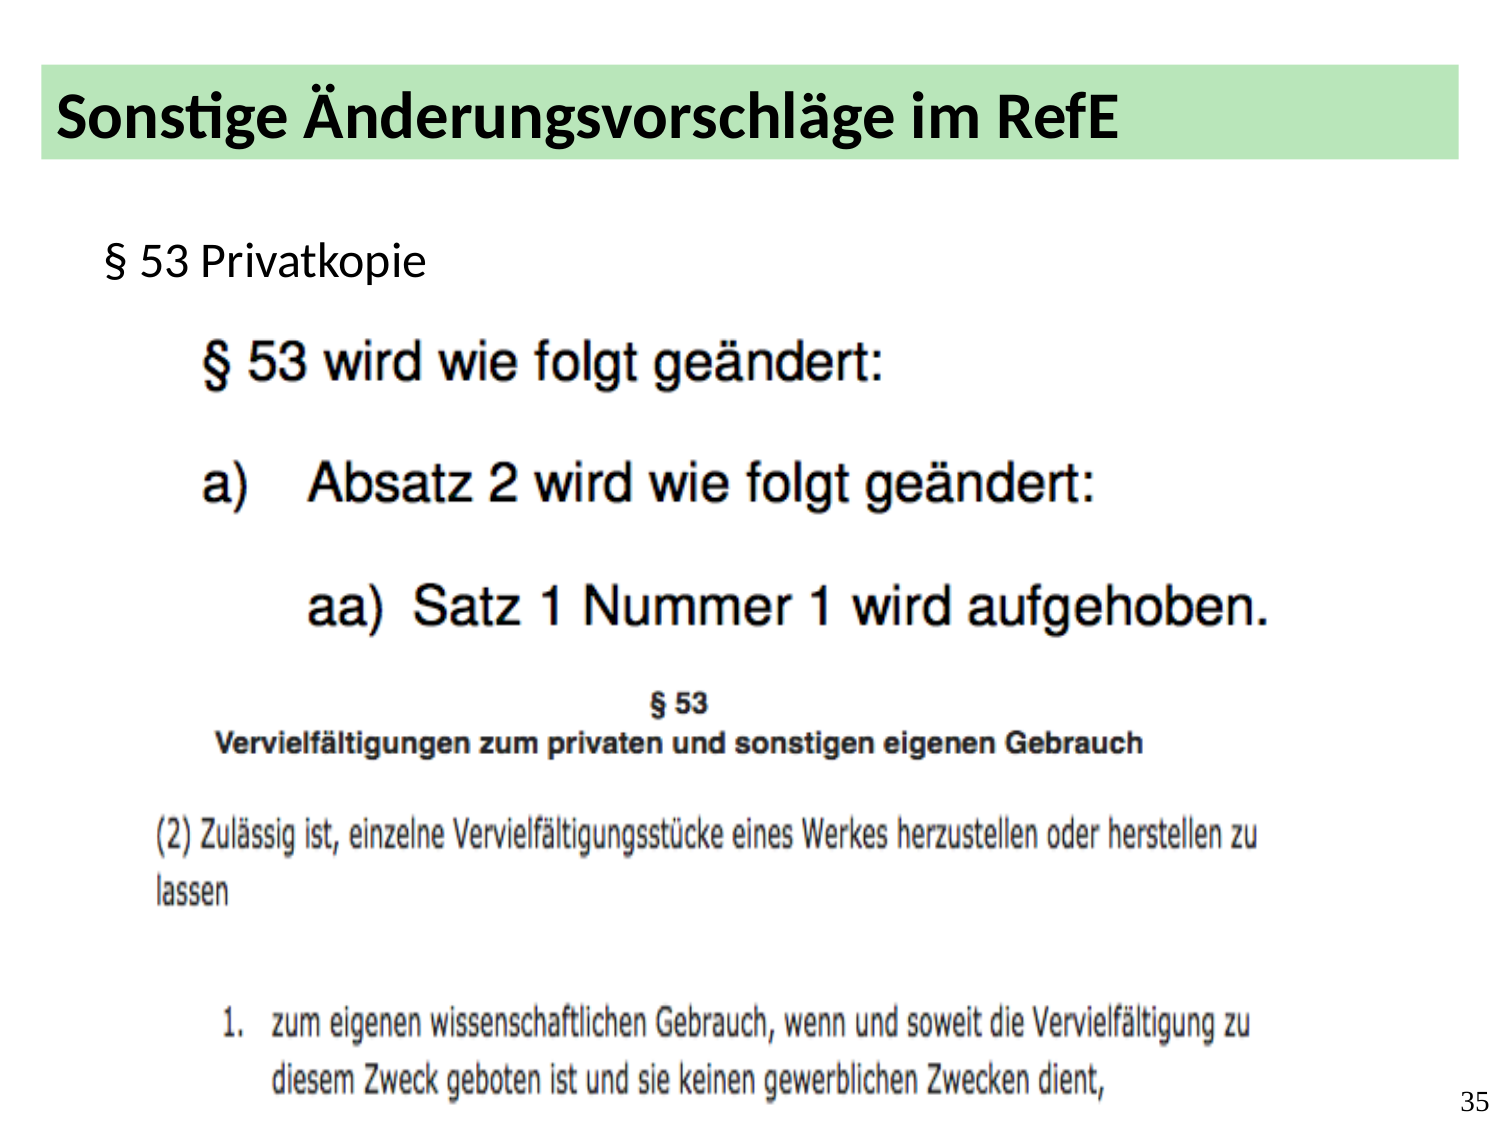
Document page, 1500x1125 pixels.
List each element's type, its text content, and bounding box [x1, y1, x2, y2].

picture [174, 314, 1324, 682]
text_box Sonstige Änderungsvorschläge im RefE [41, 64, 1459, 160]
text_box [147, 668, 1305, 1125]
text_box § 53 Privatkopie [88, 219, 1140, 295]
